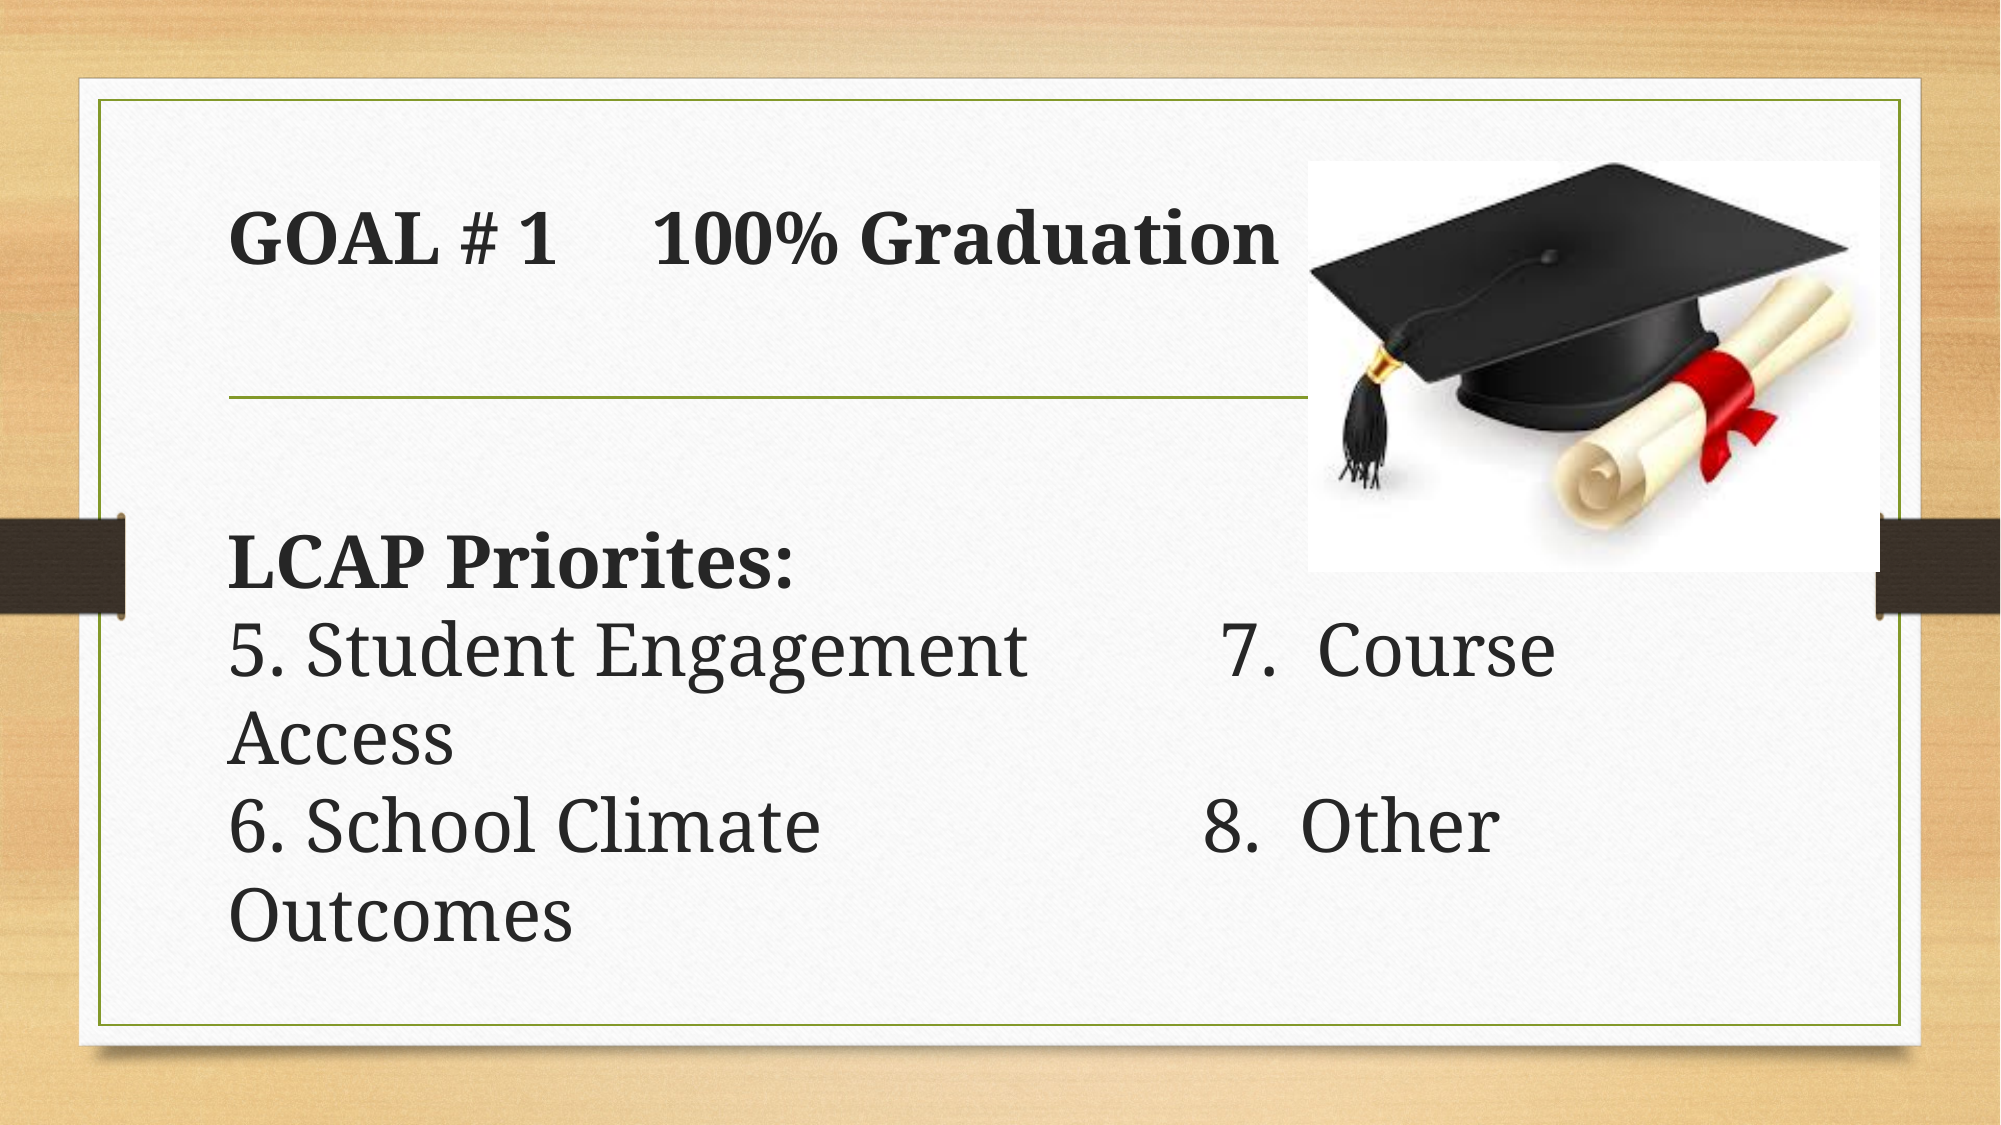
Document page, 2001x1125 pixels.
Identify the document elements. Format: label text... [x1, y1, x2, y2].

list LCAP Priorites: 5. Student Engagement 7. Course Access 6. School Climate 8. Other Outcomes [212, 419, 1788, 964]
title GOAL # 1 100% Graduation [212, 96, 1788, 375]
picture [0, 0, 2001, 1125]
